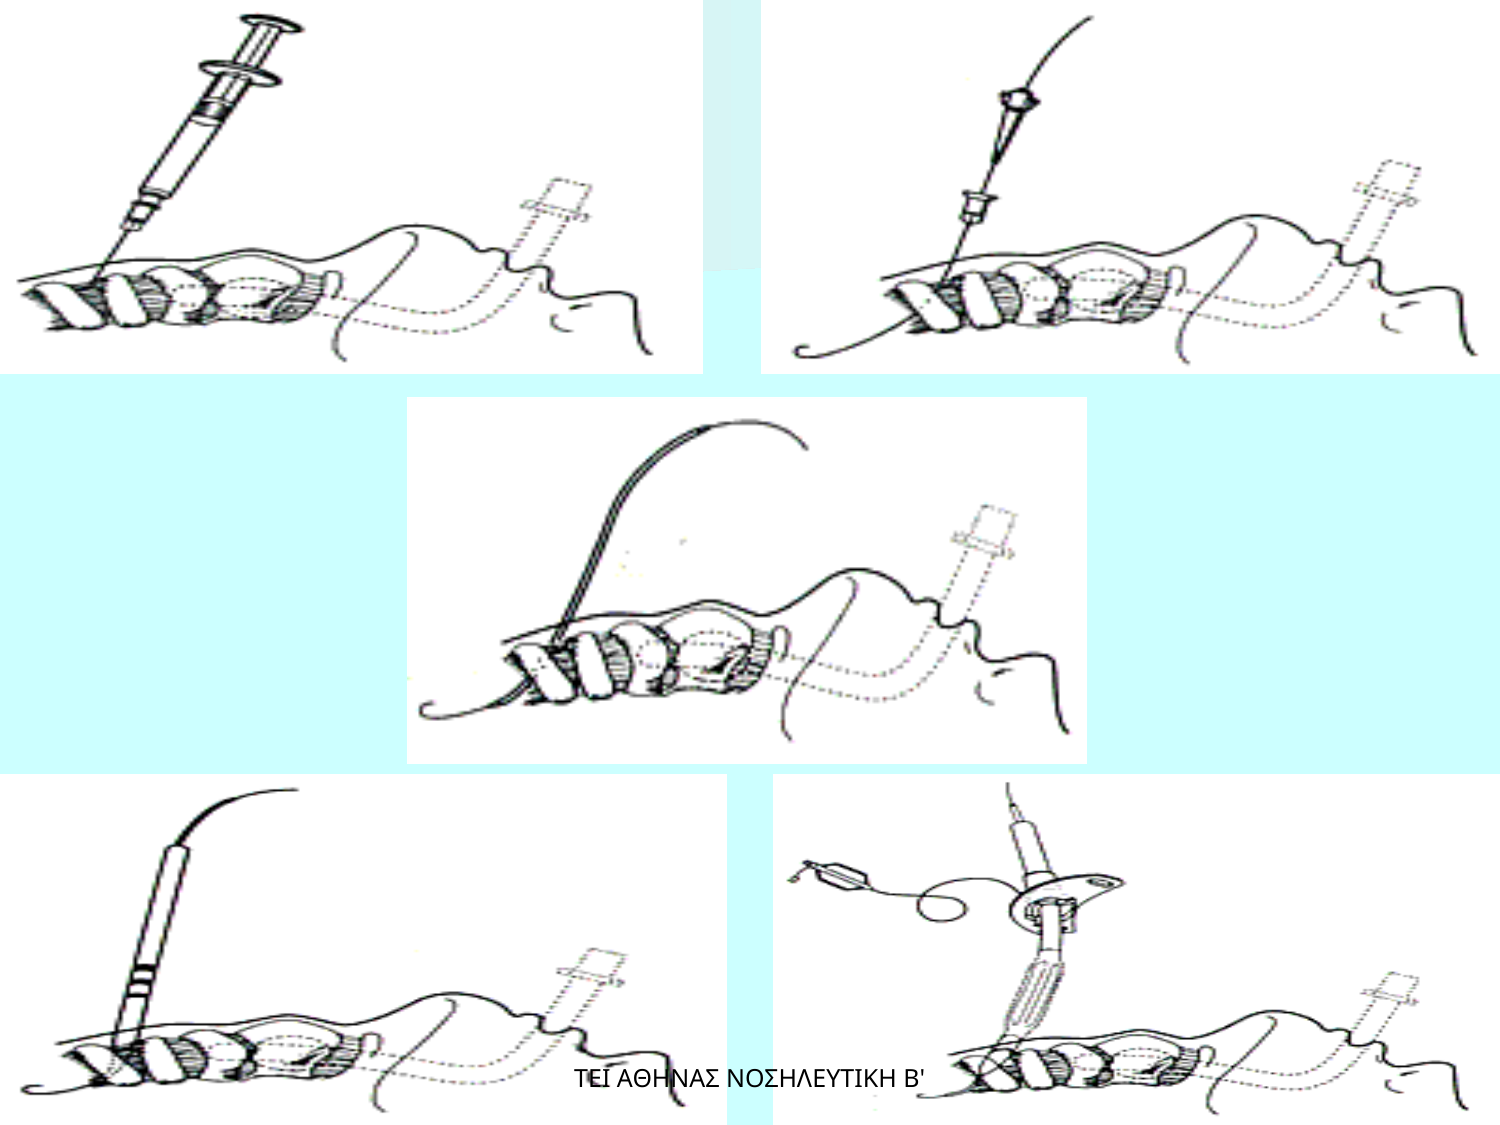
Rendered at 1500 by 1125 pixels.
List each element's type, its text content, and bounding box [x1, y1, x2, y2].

picture [761, 0, 1500, 374]
picture [0, 0, 704, 374]
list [0, 774, 727, 1125]
picture [407, 396, 1087, 764]
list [773, 774, 1500, 1125]
footer ΤΕΙ ΑΘΗΝΑΣ ΝΟΣΗΛΕΥΤΙΚΗ Β' [731, 1024, 768, 1101]
